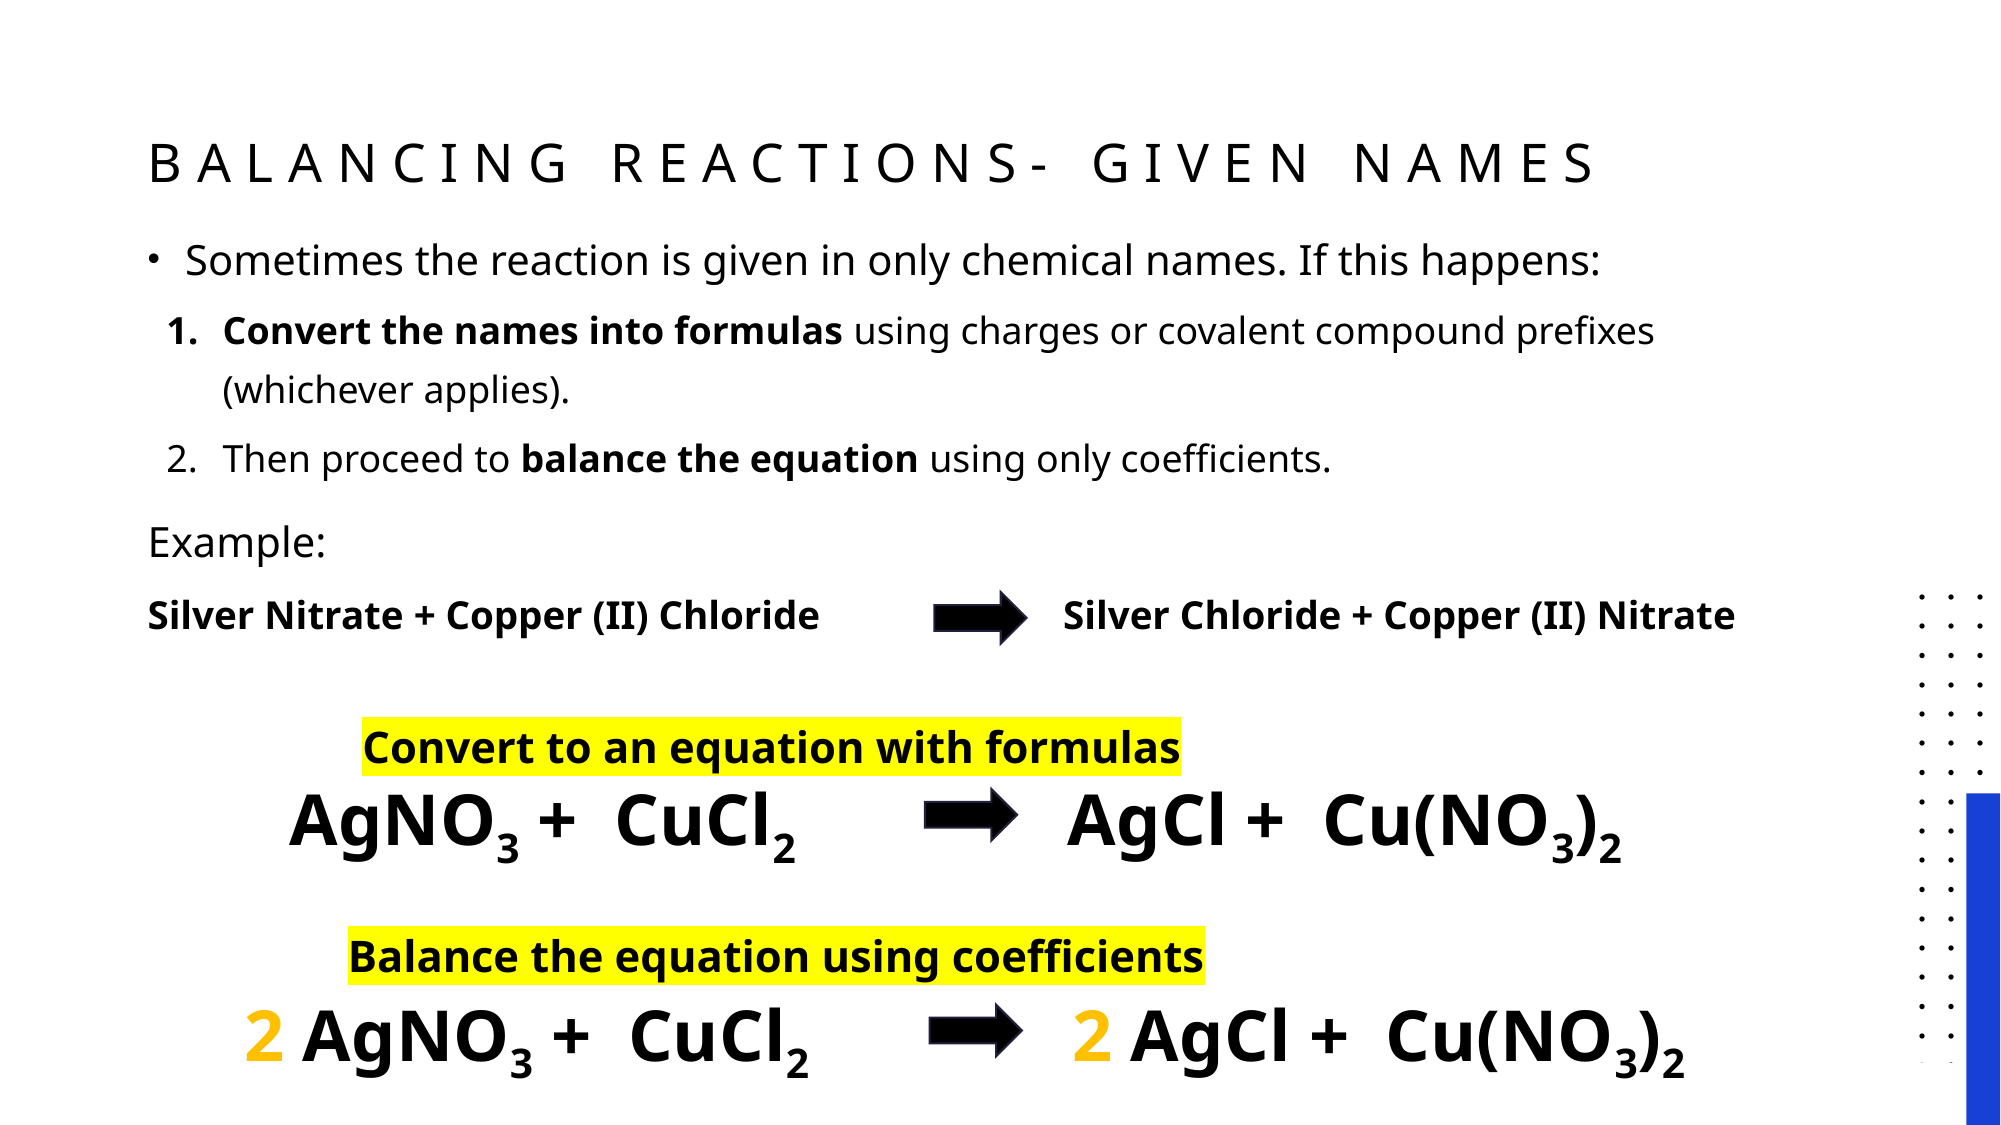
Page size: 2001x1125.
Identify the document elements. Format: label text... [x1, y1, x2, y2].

text_box AgNO3 + CuCl2 [274, 739, 920, 880]
text_box [923, 786, 1019, 840]
title Balancing reactions- Given names [132, 59, 1832, 201]
text_box Silver Nitrate + Copper (II) Chloride [132, 548, 920, 689]
text_box AgCl + Cu(NO3)2 [1052, 739, 1832, 880]
picture [1907, 582, 1994, 1064]
text_box Silver Chloride + Copper (II) Nitrate [1048, 548, 1781, 689]
text_box [928, 1002, 1024, 1059]
list Sometimes the reaction is given in only chemical names. If this happens: Convert the names into formulas using charges or covalent compound prefixes (whichever applies). Then proceed to balance the equation using only coefficients. Example: [132, 210, 1840, 579]
text_box 2 AgCl + Cu(NO3)2 [1057, 954, 1832, 1096]
text_box [933, 589, 1029, 631]
text_box 2 AgNO3 + CuCl2 [229, 954, 912, 1096]
text_box Balance the equation using coefficients [332, 840, 1459, 982]
text_box Convert to an equation with formulas [347, 631, 1434, 772]
